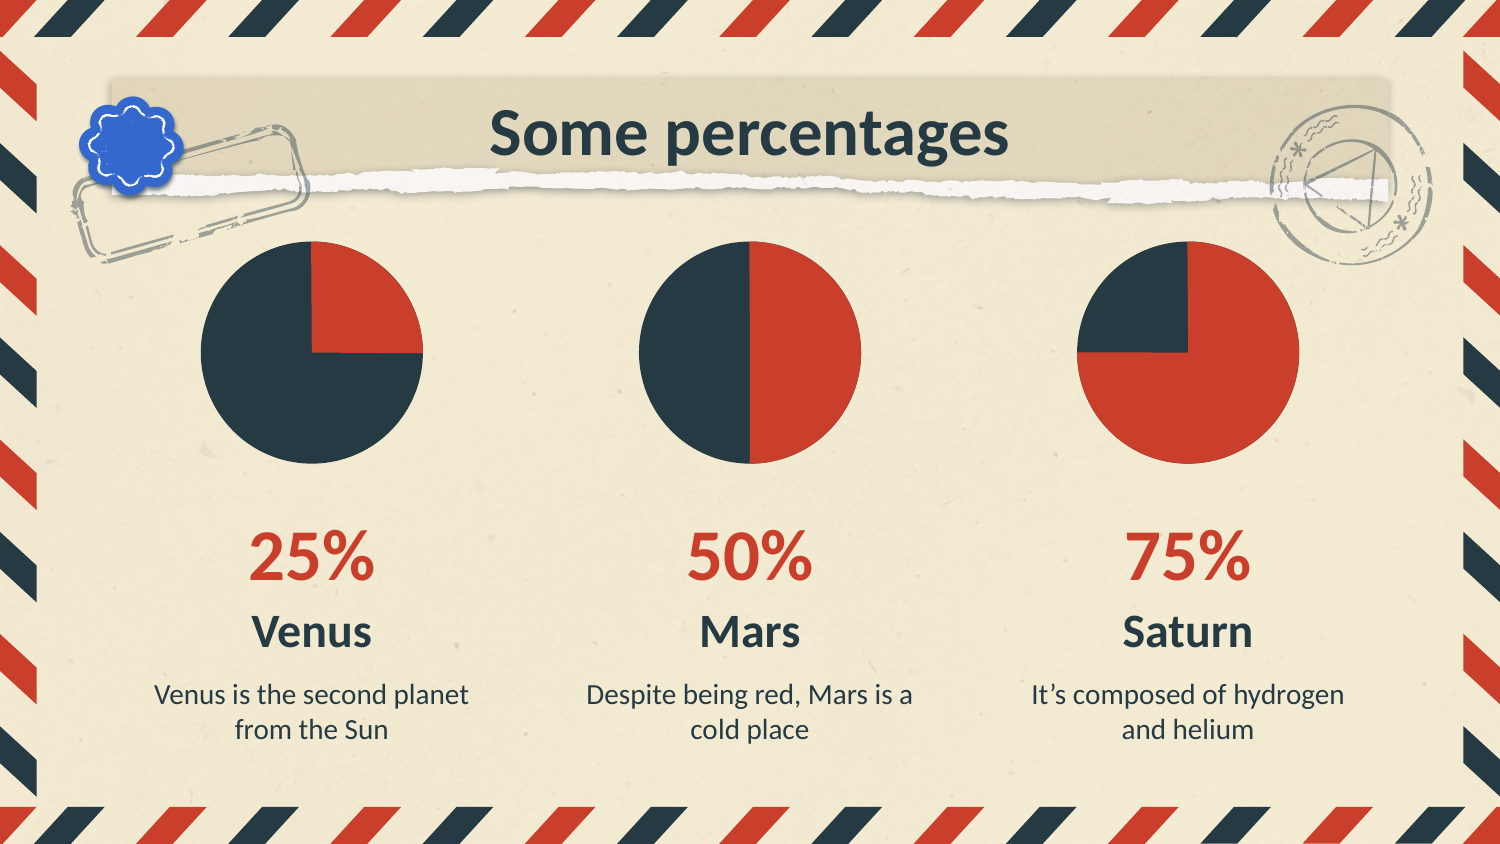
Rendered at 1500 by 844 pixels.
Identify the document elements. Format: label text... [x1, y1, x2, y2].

text_box [110, 234, 175, 255]
text_box [200, 241, 423, 464]
text_box [70, 179, 97, 259]
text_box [1269, 104, 1433, 266]
title 75% [993, 506, 1383, 596]
text_box [85, 225, 108, 257]
text_box [100, 241, 172, 264]
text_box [85, 104, 177, 188]
text_box [1077, 241, 1300, 464]
title 25% [116, 506, 507, 596]
text_box [749, 241, 862, 464]
title 50% [555, 506, 945, 596]
subtitle It’s composed of hydrogen and helium [993, 660, 1383, 756]
title Mars [555, 596, 945, 660]
text_box [1077, 241, 1188, 352]
subtitle Venus is the second planet from the Sun [116, 660, 507, 756]
title Venus [116, 596, 507, 660]
subtitle Despite being red, Mars is a cold place [555, 660, 945, 756]
text_box [311, 241, 423, 354]
title Some percentages [116, 88, 1383, 167]
text_box [179, 124, 311, 244]
text_box [638, 241, 749, 464]
title Saturn [993, 596, 1383, 660]
